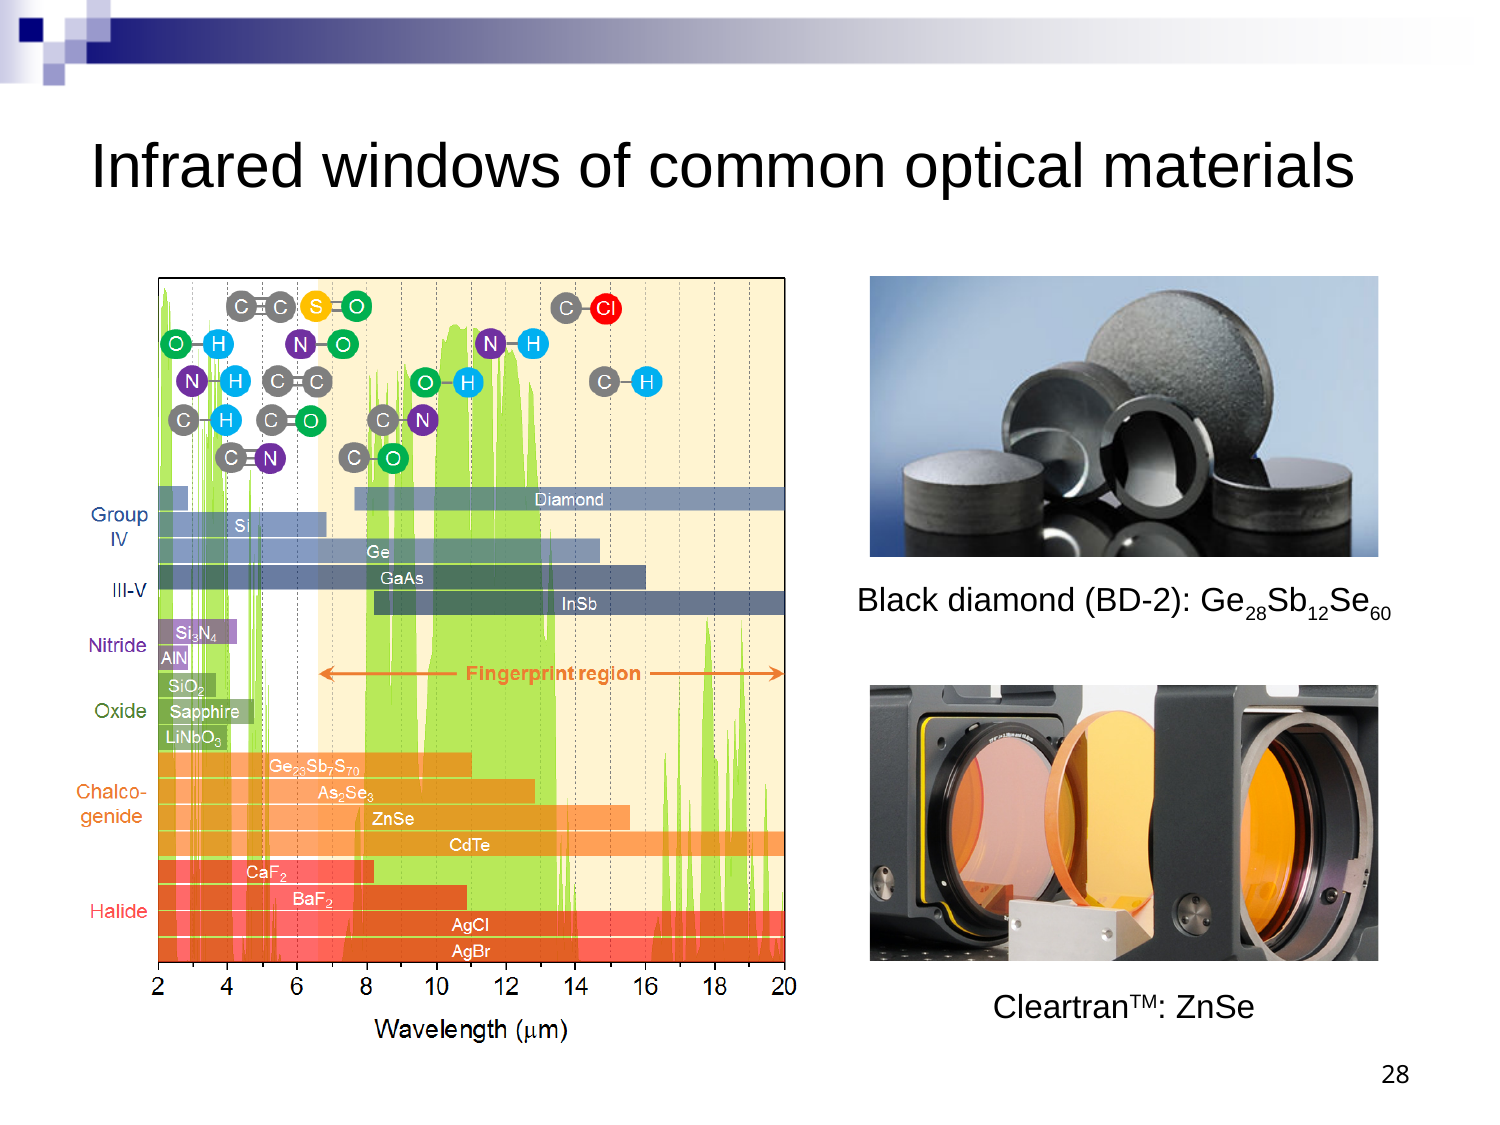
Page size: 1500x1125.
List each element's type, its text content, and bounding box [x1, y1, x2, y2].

slide_number 28 [1074, 1024, 1426, 1101]
text_box Black diamond (BD-2): Ge28Sb12Se60 [841, 571, 1407, 632]
title Infrared windows of common optical materials [74, 74, 1401, 251]
picture [0, 0, 1500, 1125]
text_box CleartranTM: ZnSe [978, 977, 1271, 1032]
